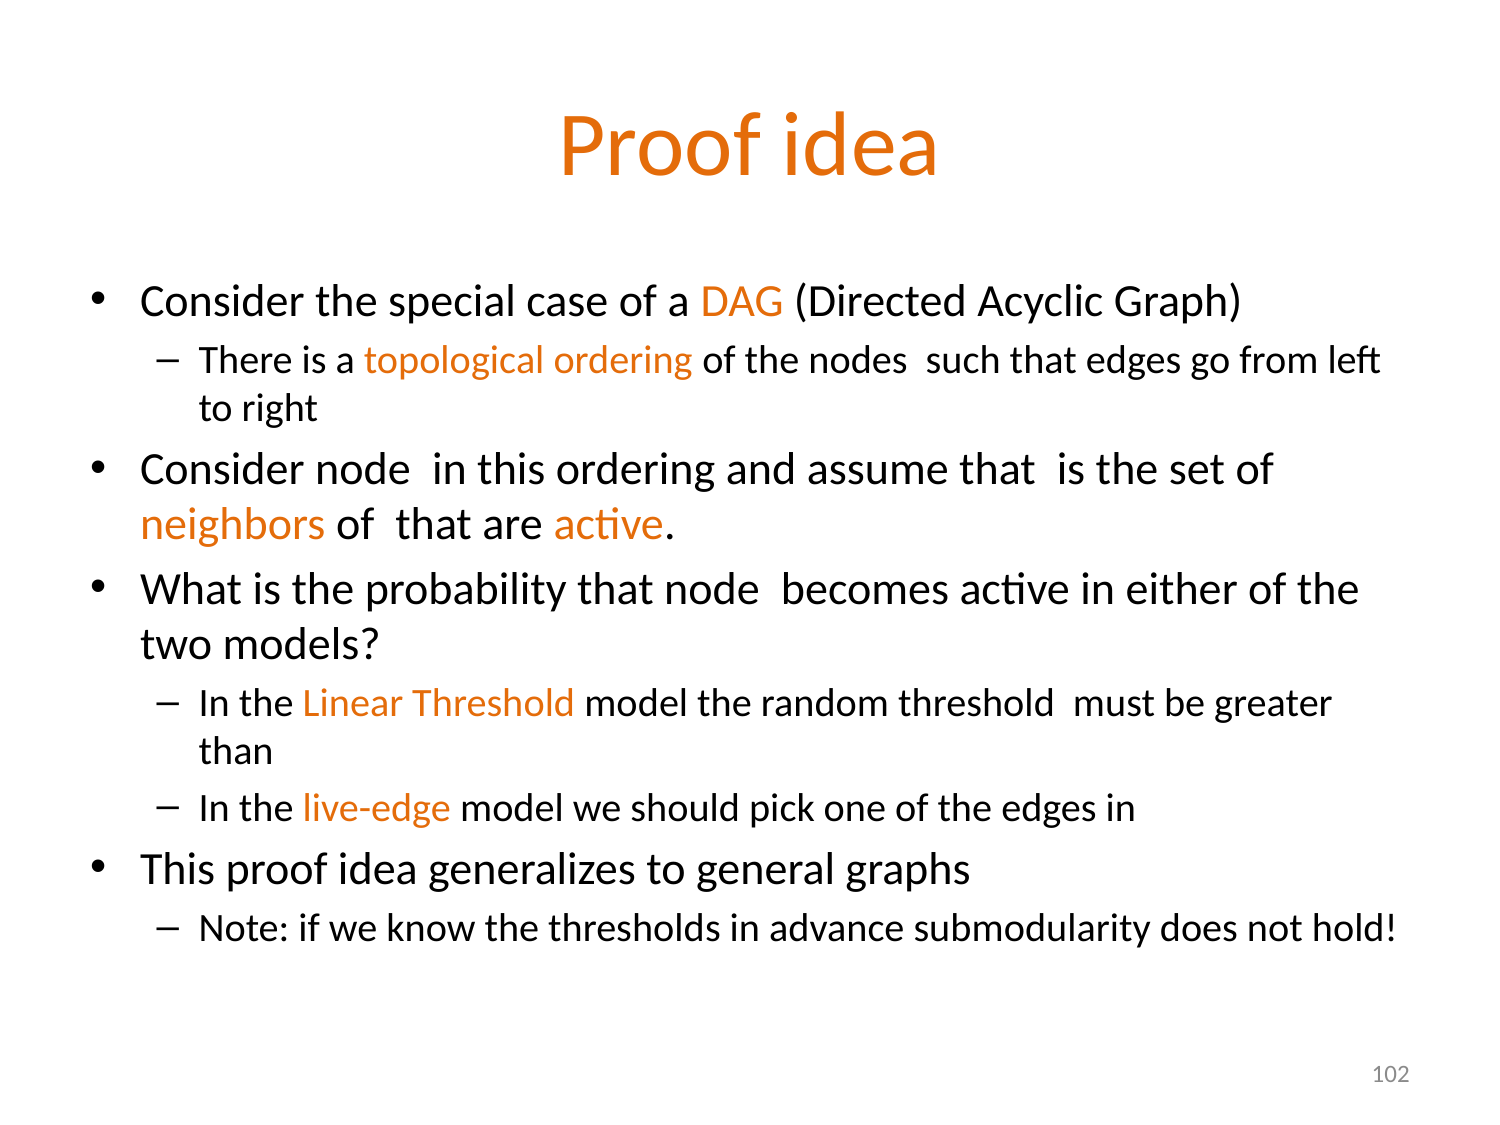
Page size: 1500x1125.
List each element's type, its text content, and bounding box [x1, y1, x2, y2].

slide_number 102 [1074, 1042, 1425, 1103]
title Proof idea [75, 45, 1425, 233]
